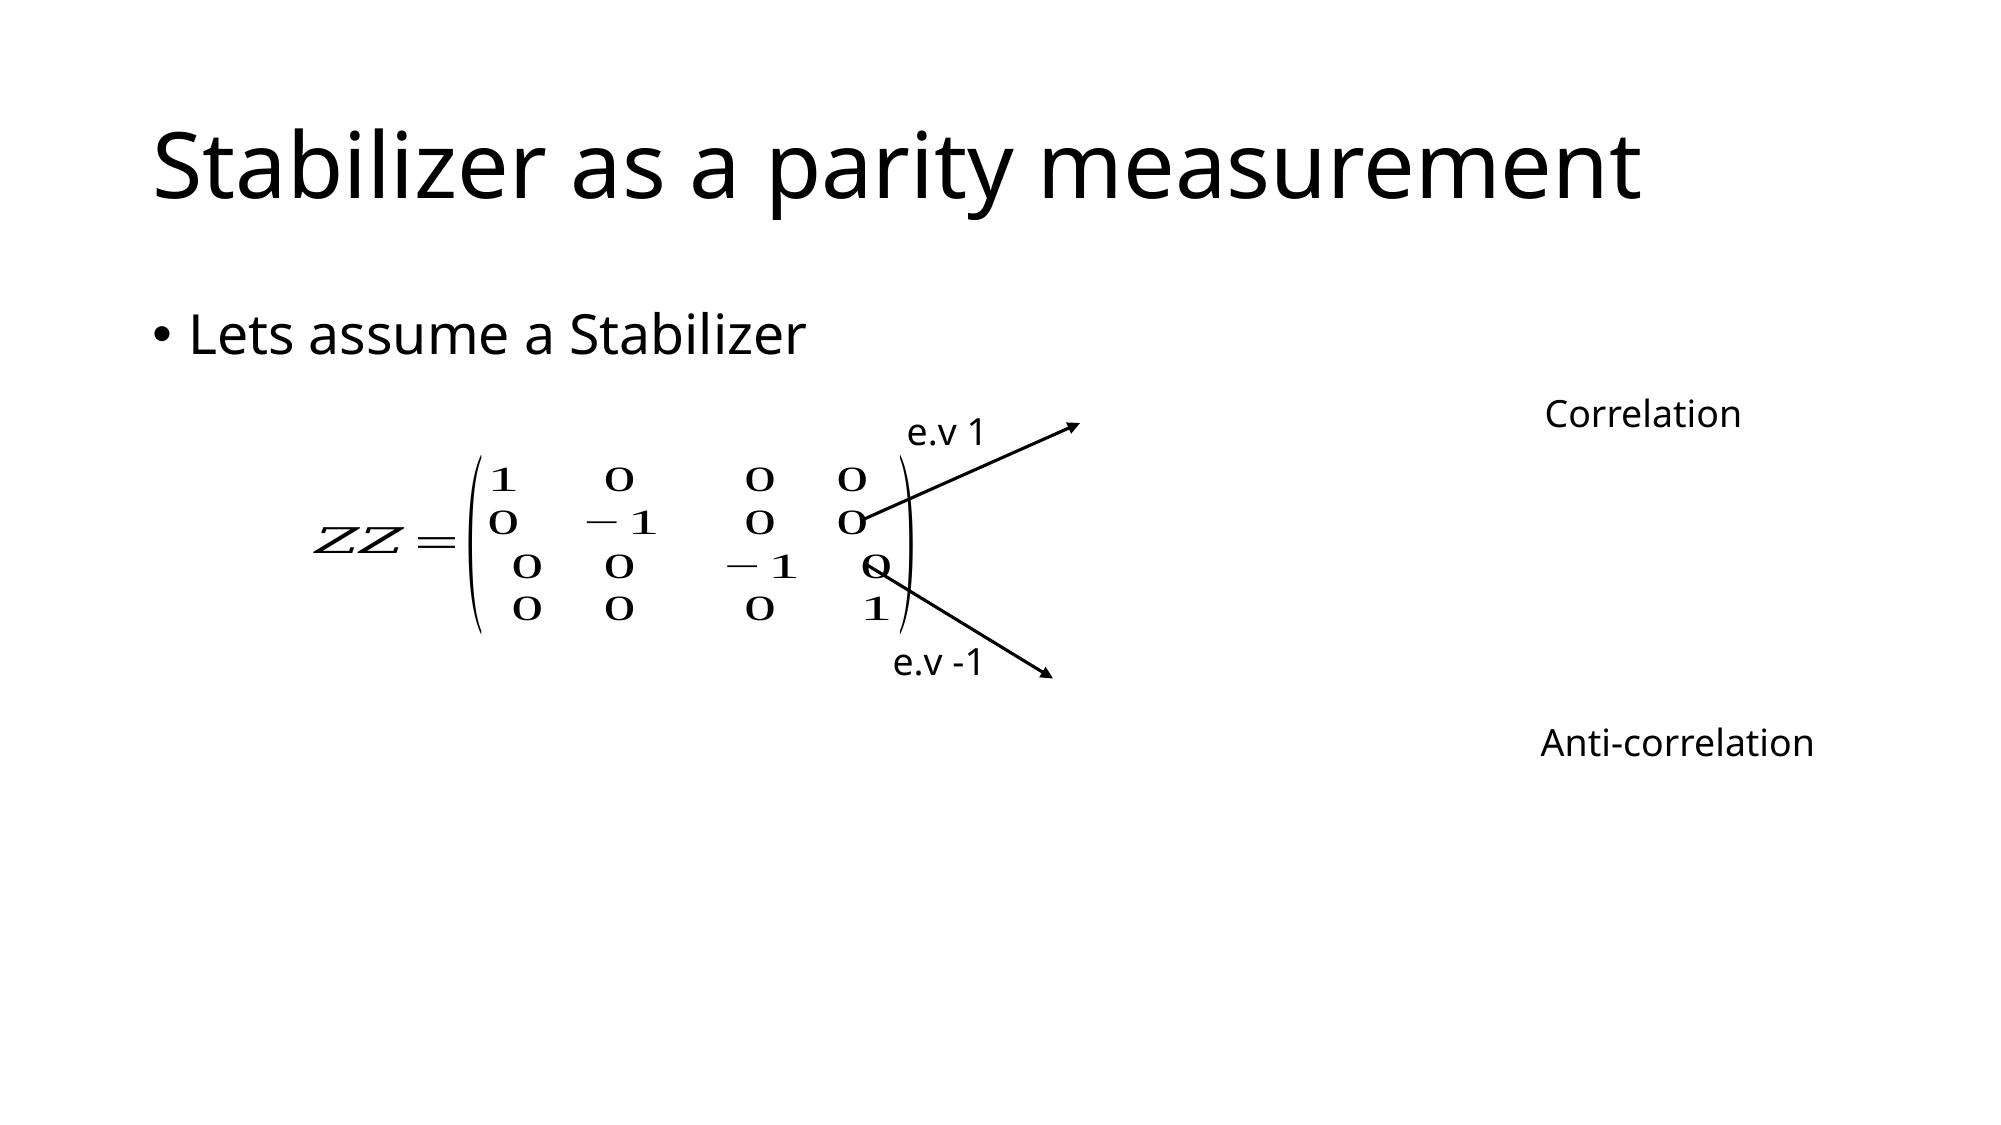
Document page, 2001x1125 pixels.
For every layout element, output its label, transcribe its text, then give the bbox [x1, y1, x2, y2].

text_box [865, 563, 1415, 774]
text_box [859, 329, 1426, 522]
text_box Anti-correlation [1525, 712, 1831, 772]
title Stabilizer as a parity measurement [137, 59, 1863, 278]
text_box Correlation [1529, 382, 1758, 443]
